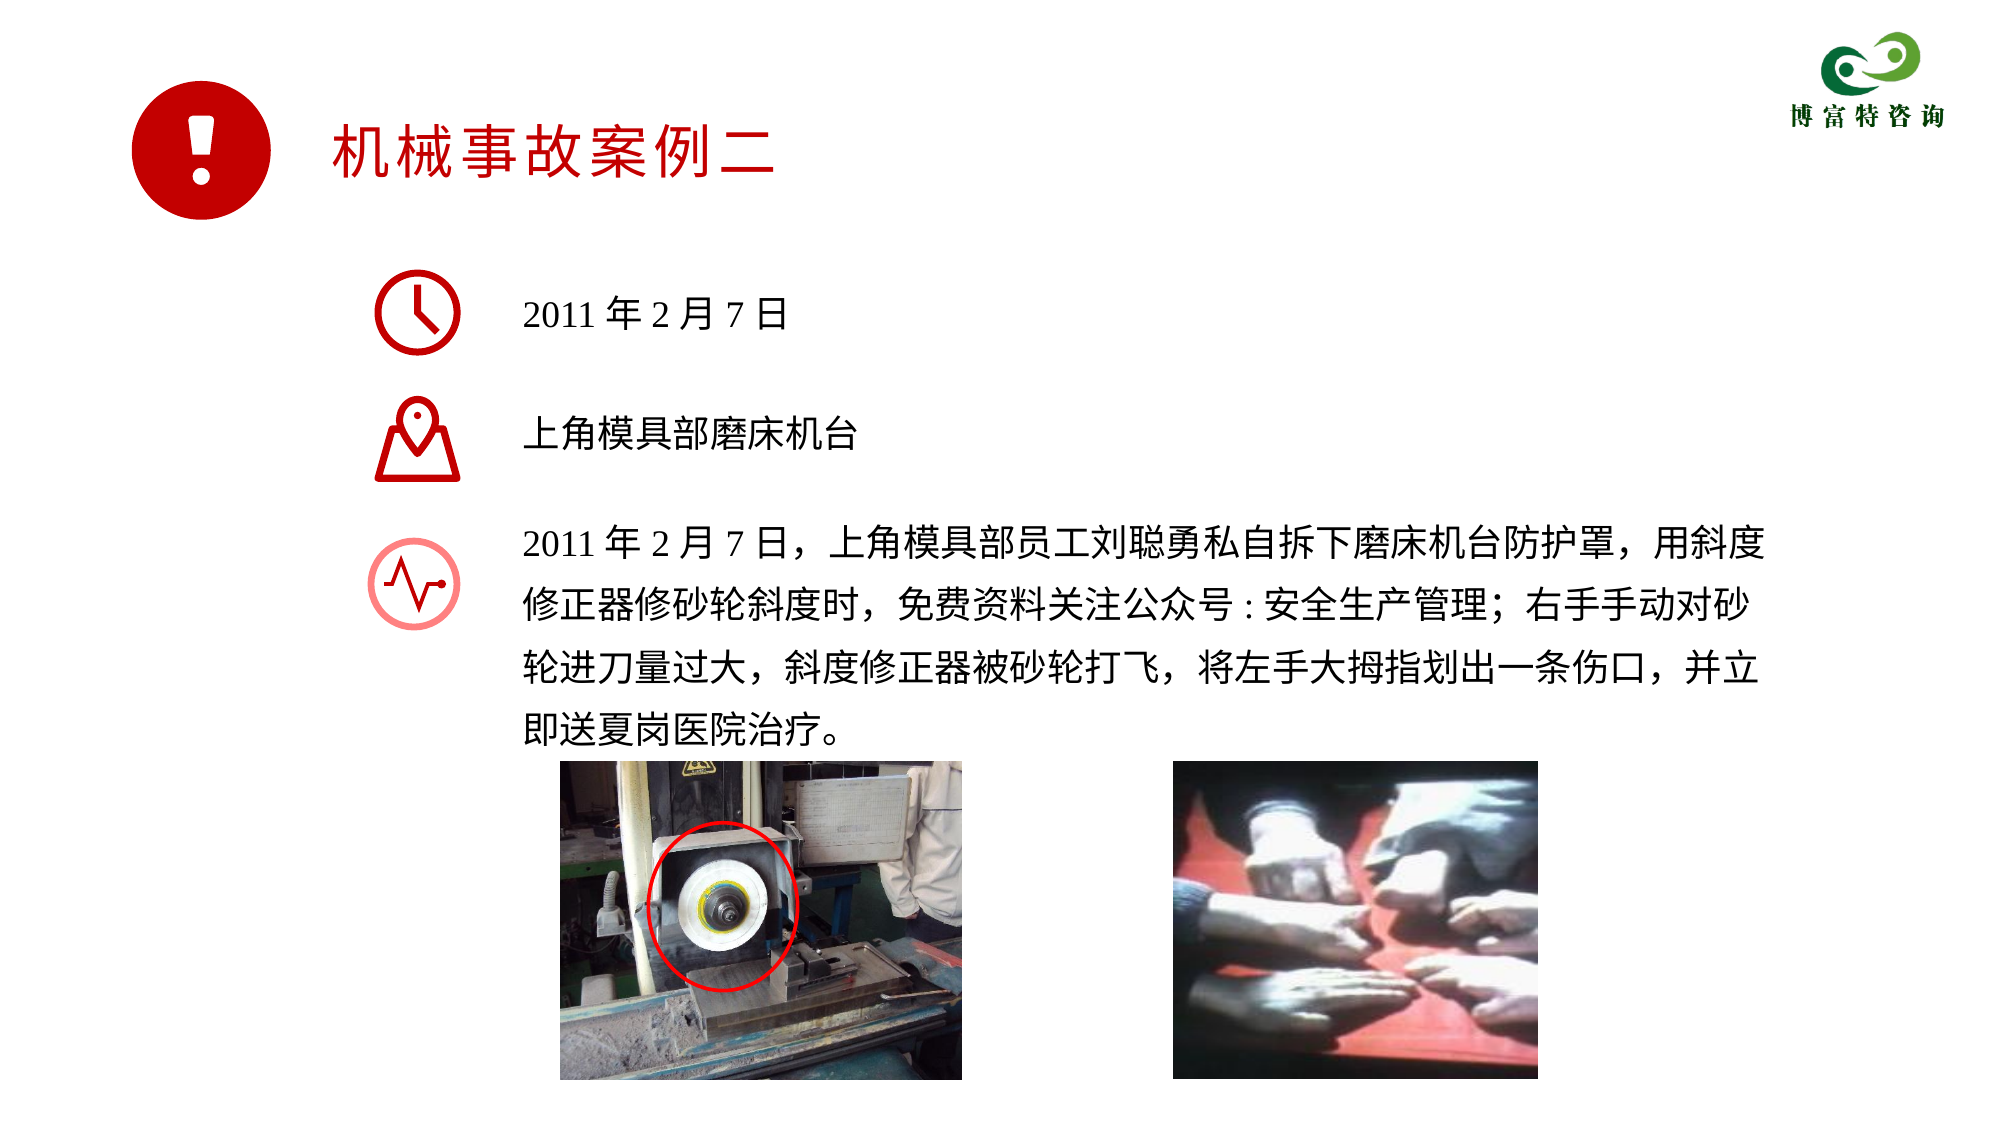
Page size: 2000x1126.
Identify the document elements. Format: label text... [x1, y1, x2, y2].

text_box [131, 80, 271, 220]
text_box 2011年2月7日 [507, 282, 806, 342]
text_box 2011年2月7日，上角模具部员工刘聪勇私自拆下磨床机台防护罩，用斜度修正器修砂轮斜度时，免费资料关注公众号:安全生产管理；右手手动对砂轮进刀量过大，斜度修正器被砂轮打飞，将左手大拇指划出一条伤口，并立即送夏岗医院治疗。 [507, 494, 1803, 759]
picture [1173, 761, 1538, 1079]
picture [1771, 31, 1969, 131]
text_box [370, 540, 458, 628]
picture [560, 761, 962, 1080]
text_box [374, 269, 461, 356]
text_box [374, 395, 461, 482]
text_box 上角模具部磨床机台 [507, 402, 875, 462]
text_box 机械事故案例二 [316, 107, 792, 193]
